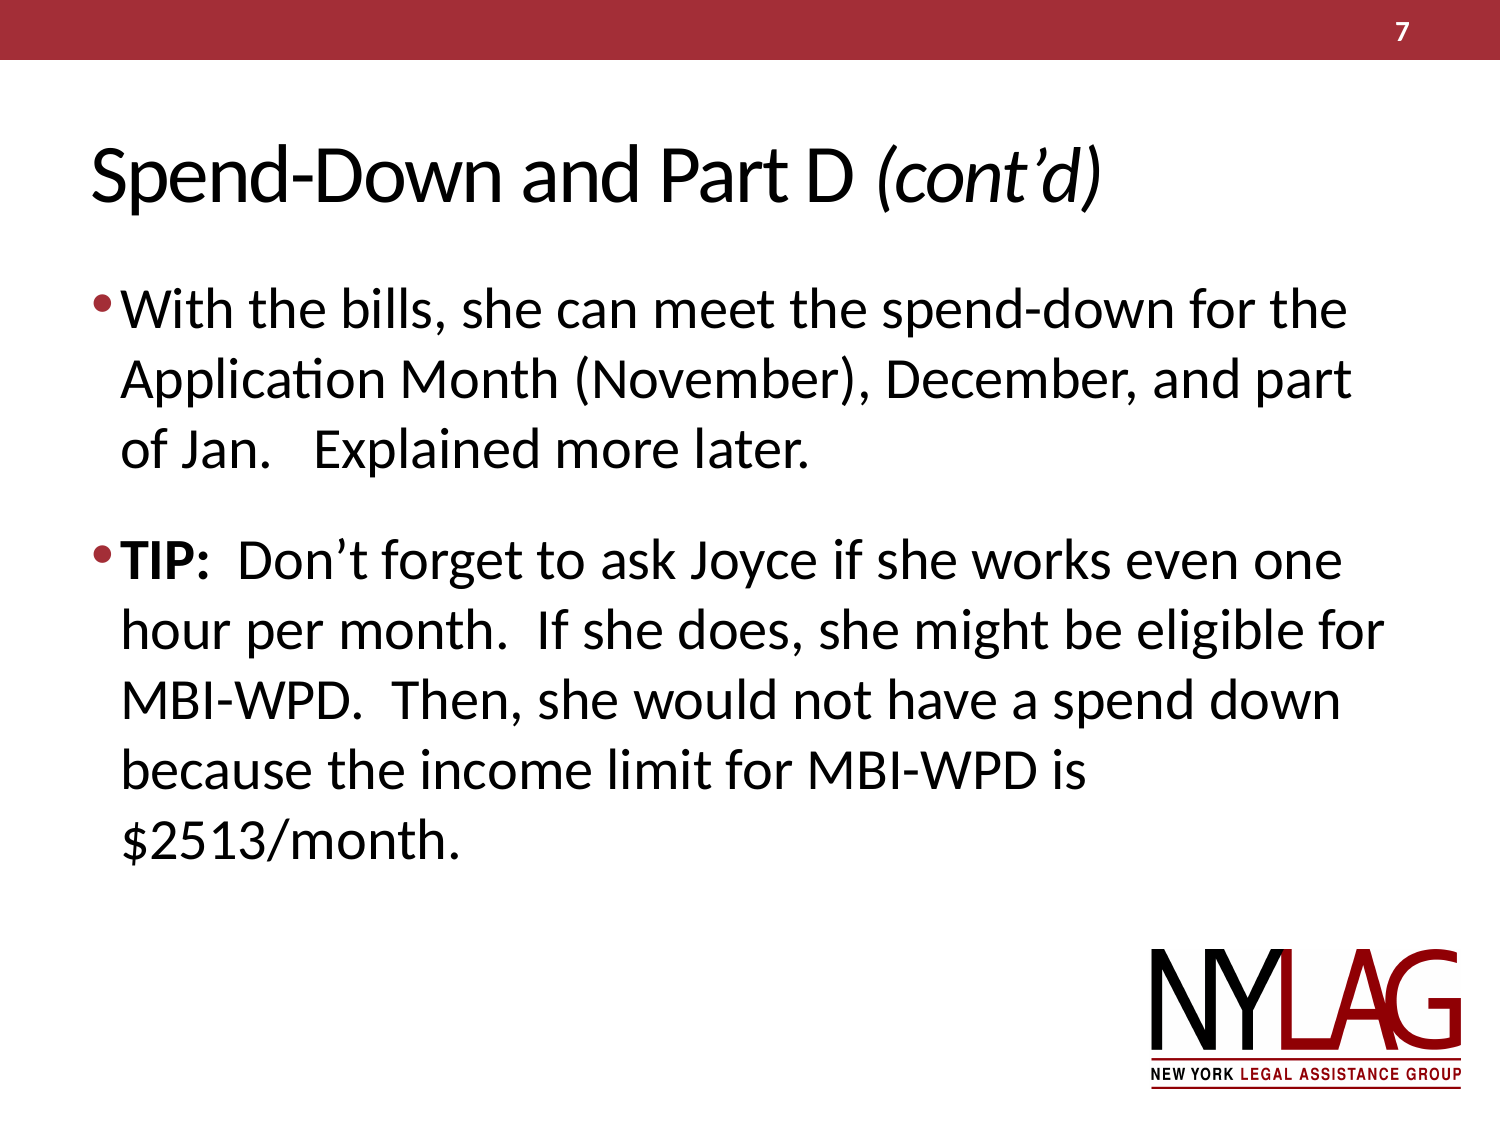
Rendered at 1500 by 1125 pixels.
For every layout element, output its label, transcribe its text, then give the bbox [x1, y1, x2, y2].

title Spend-Down and Part D (cont’d) [75, 87, 1425, 250]
list With the bills, she can meet the spend-down for the Application Month (November), December, and part of Jan. Explained more later. TIP: Don’t forget to ask Joyce if she works even one hour per month. If she does, she might be eligible for MBI-WPD. Then, she would not have a spend down because the income limit for MBI-WPD is $2513/month. [75, 262, 1425, 1063]
picture [1149, 949, 1461, 1089]
slide_number 7 [1250, 3, 1425, 57]
